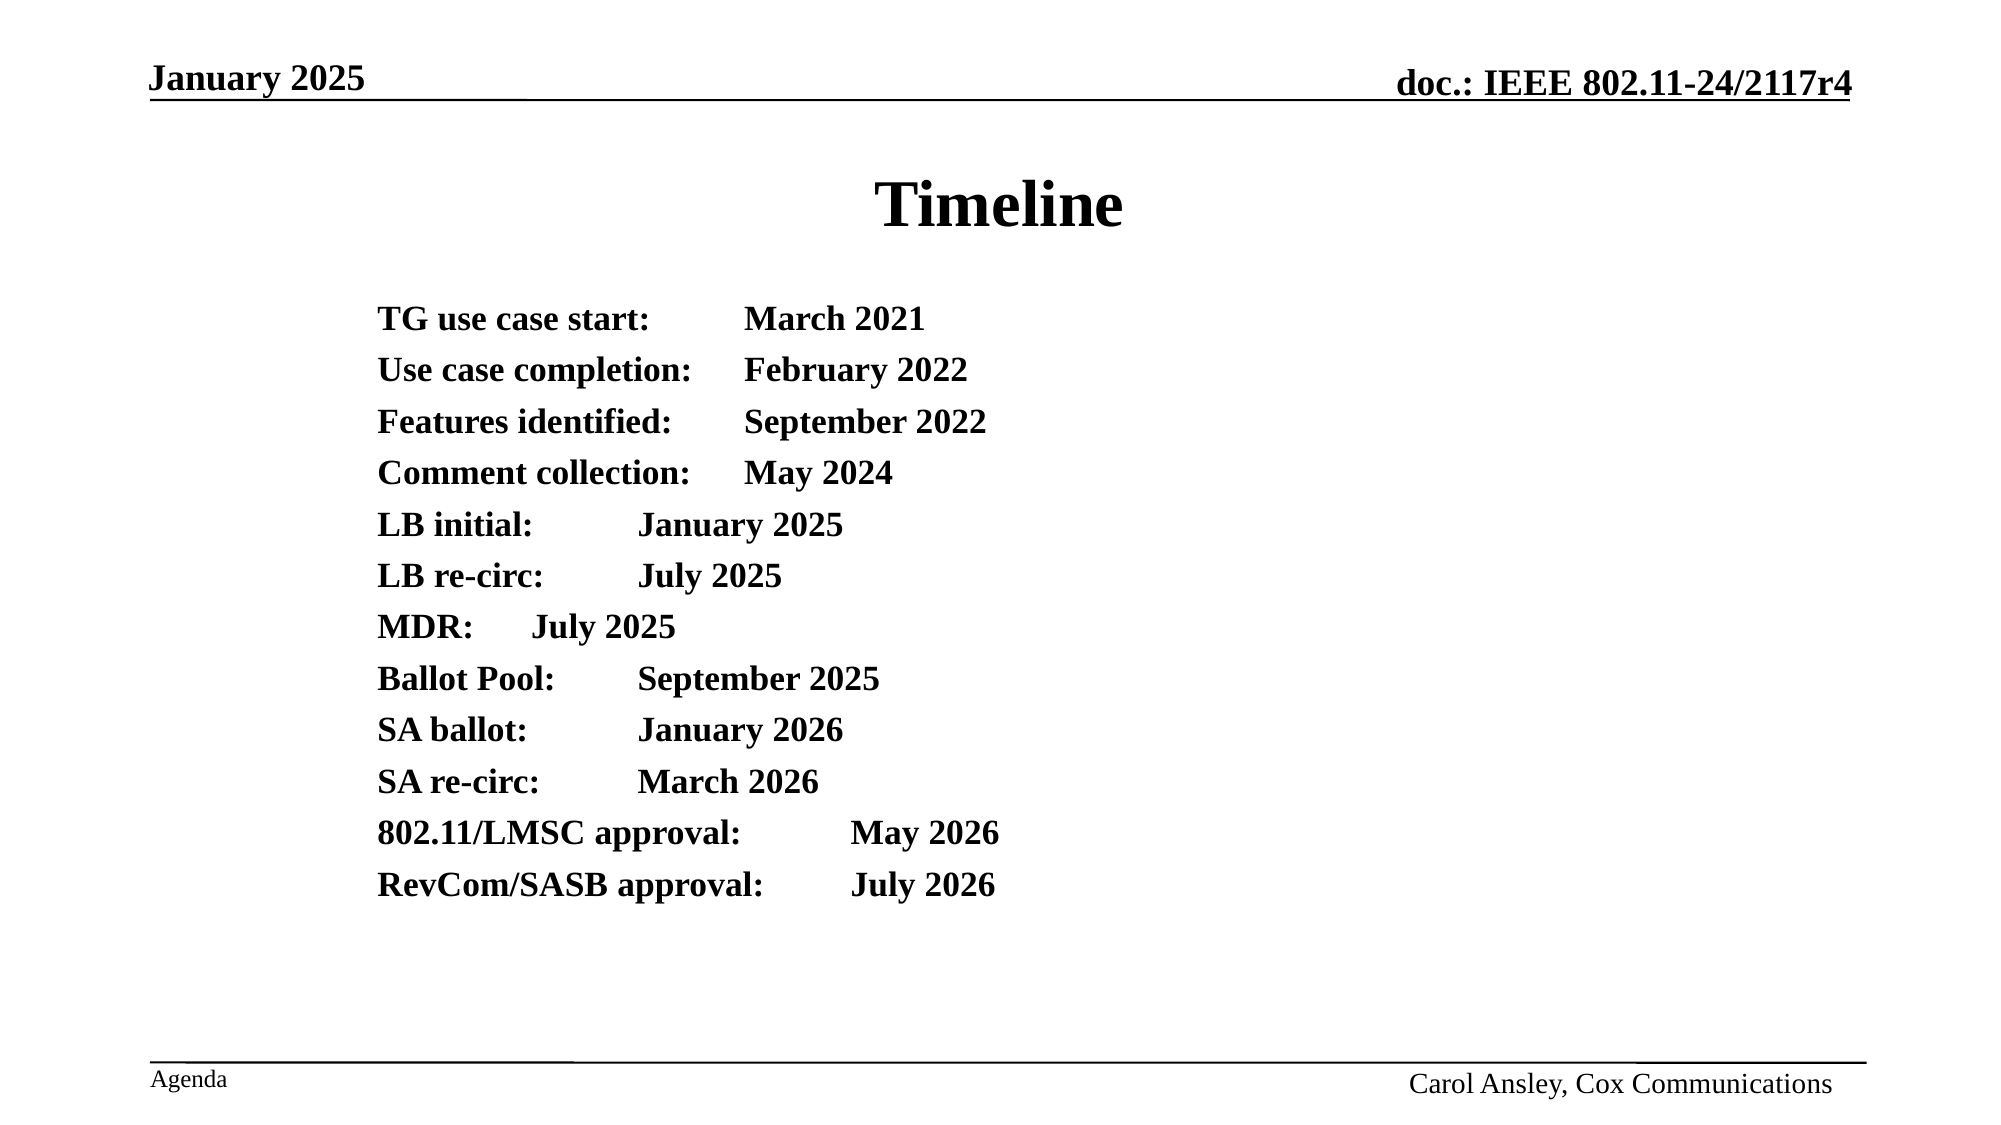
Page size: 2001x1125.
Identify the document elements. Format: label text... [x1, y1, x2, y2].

list TG use case start: March 2021 Use case completion: February 2022 Features identified: September 2022 Comment collection: May 2024 LB initial: January 2025 LB re-circ: July 2025 MDR: July 2025 Ballot Pool: September 2025 SA ballot: January 2026 SA re-circ: March 2026 802.11/LMSC approval: May 2026 RevCom/SASB approval: July 2026 [362, 287, 1638, 923]
title Timeline [149, 112, 1850, 288]
